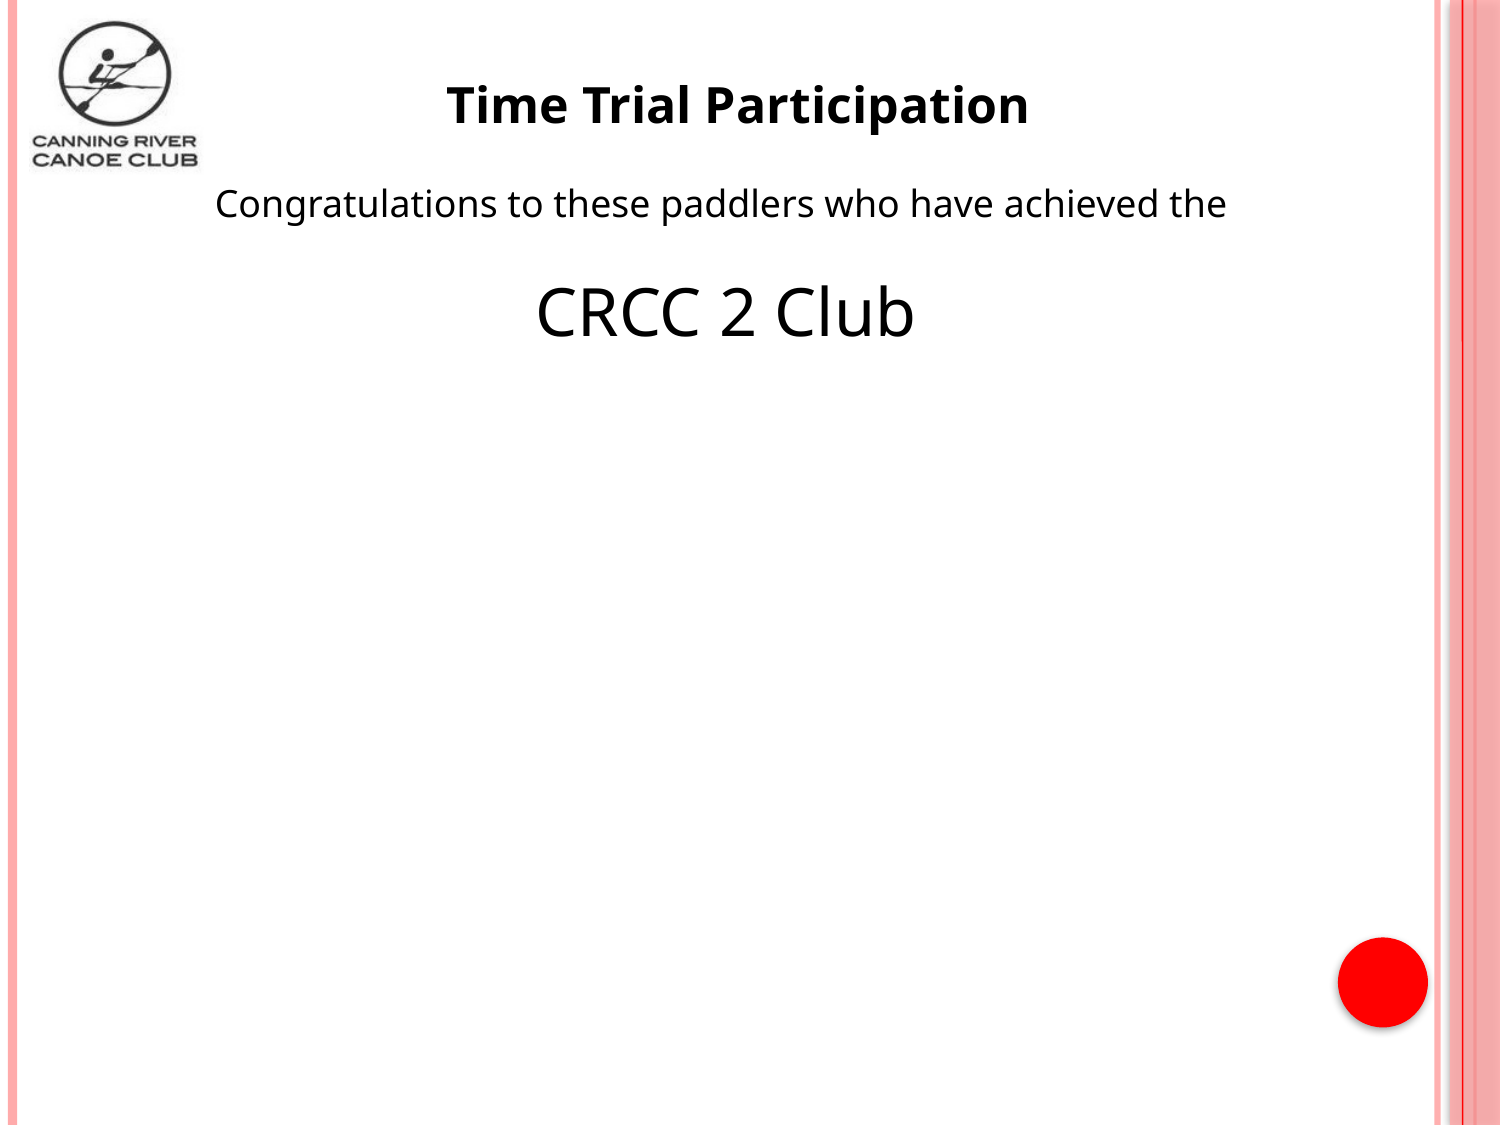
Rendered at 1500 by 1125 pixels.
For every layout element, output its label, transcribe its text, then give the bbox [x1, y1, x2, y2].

text_box Congratulations to these paddlers who have achieved the CRCC 2 Club [123, 172, 1329, 358]
text_box Time Trial Participation [135, 66, 1341, 142]
picture [29, 0, 211, 178]
